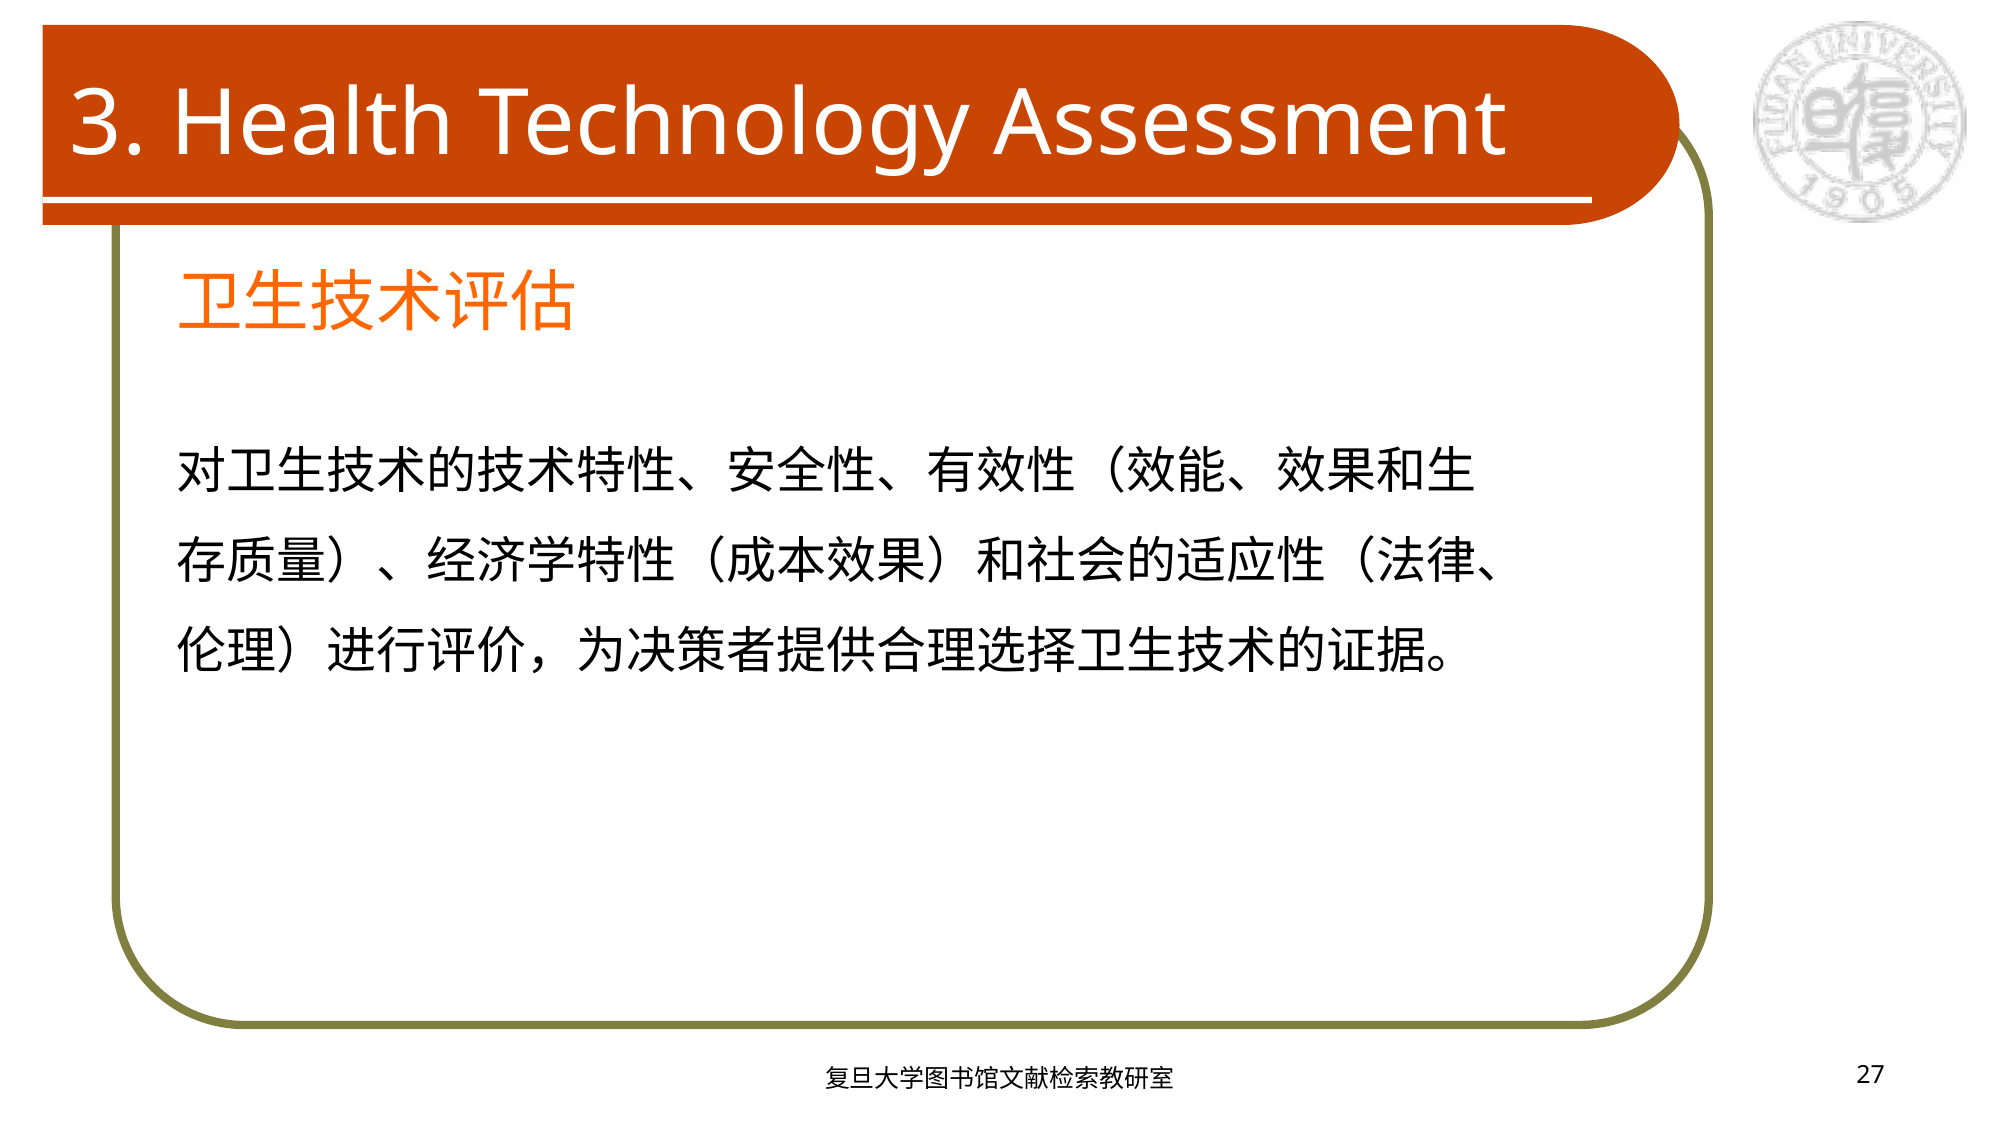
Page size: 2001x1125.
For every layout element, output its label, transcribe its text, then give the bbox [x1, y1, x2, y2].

title 3. Health Technology Assessment [54, 42, 1662, 193]
slide_number 27 [1433, 1024, 1901, 1101]
footer 复旦大学图书馆文献检索教研室 [683, 1024, 1317, 1101]
list 卫生技术评估 对卫生技术的技术特性、安全性、有效性（效能、效果和生存质量）、经济学特性（成本效果）和社会的适应性（法律、伦理）进行评价，为决策者提供合理选择卫生技术的证据。 [161, 267, 1526, 946]
